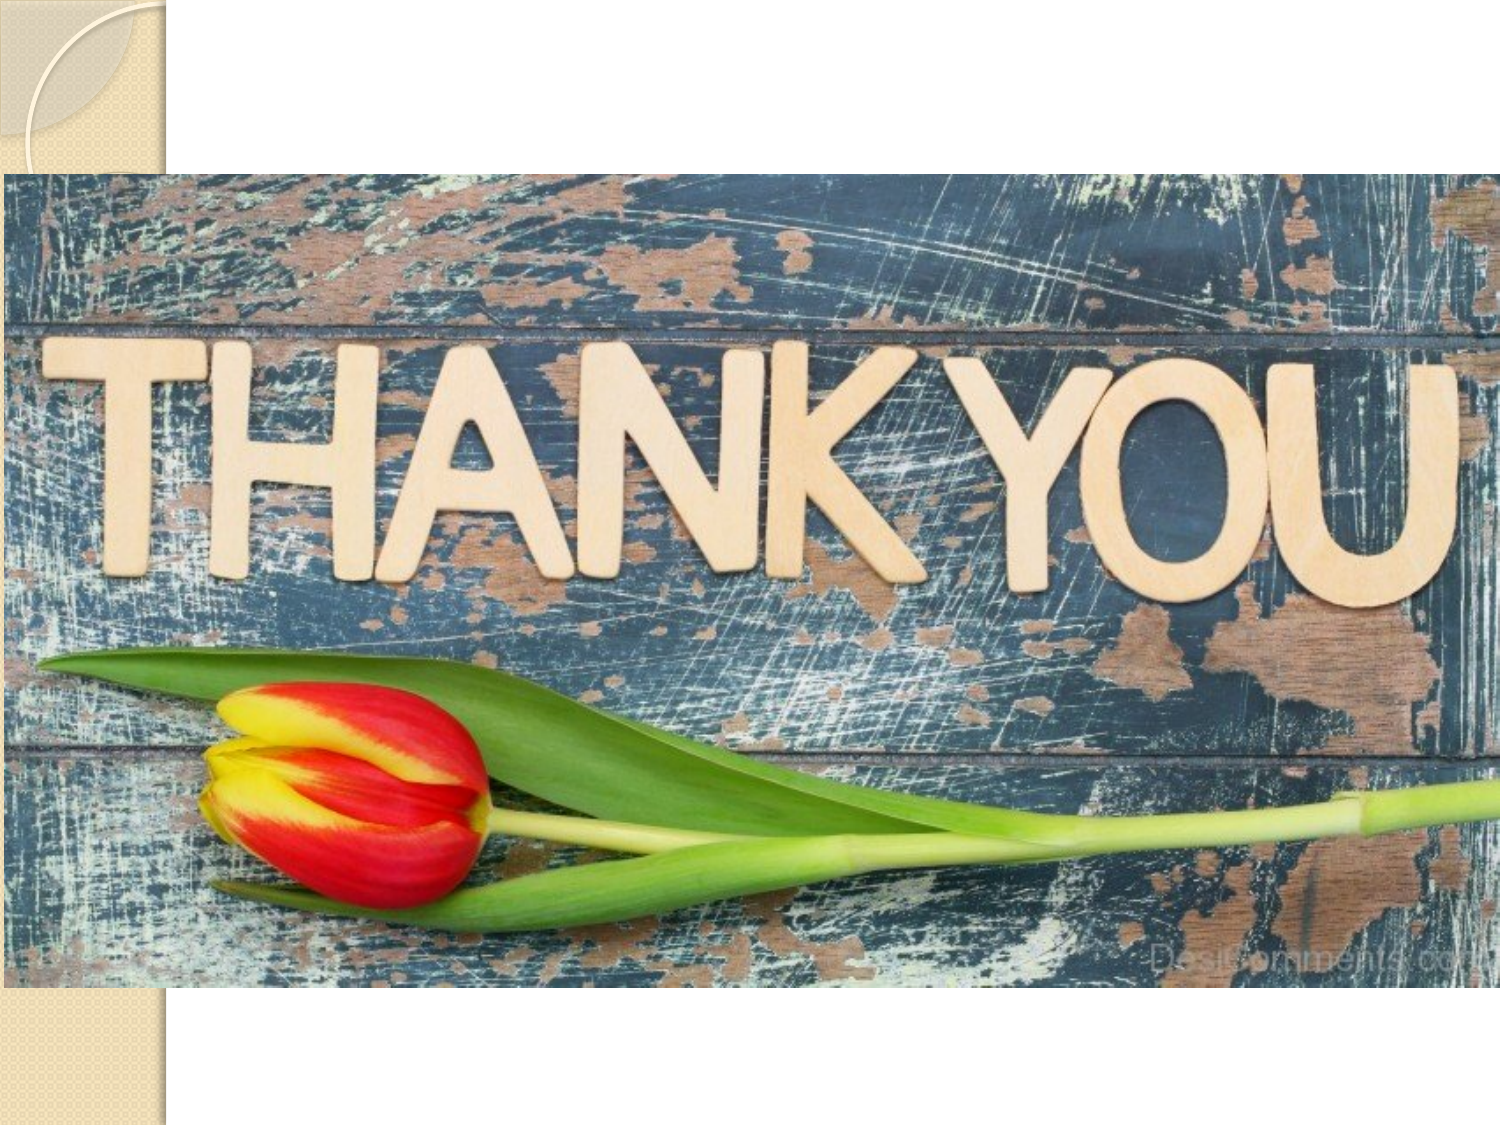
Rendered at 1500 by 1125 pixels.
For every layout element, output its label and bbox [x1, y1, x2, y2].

picture [3, 174, 1500, 988]
